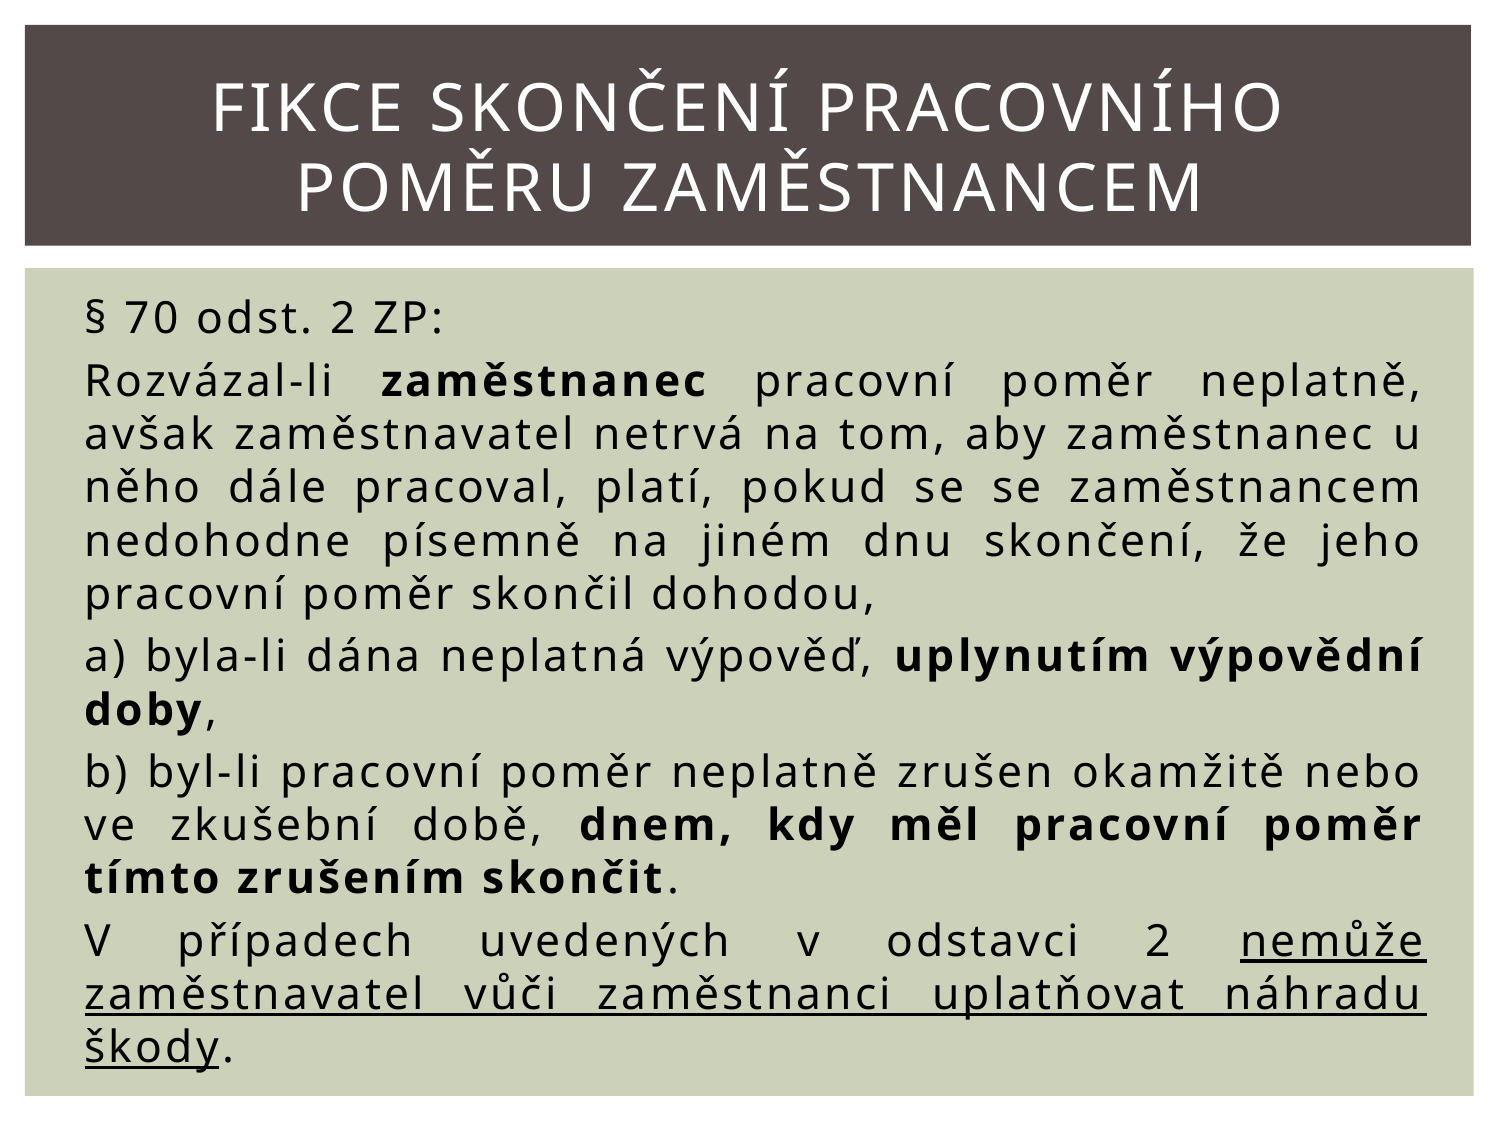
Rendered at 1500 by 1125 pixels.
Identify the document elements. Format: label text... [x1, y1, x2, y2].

list § 70 odst. 2 ZP: Rozvázal-li zaměstnanec pracovní poměr neplatně, avšak zaměstnavatel netrvá na tom, aby zaměstnanec u něho dále pracoval, platí, pokud se se zaměstnancem nedohodne písemně na jiném dnu skončení, že jeho pracovní poměr skončil dohodou, a) byla-li dána neplatná výpověď, uplynutím výpovědní doby, b) byl-li pracovní poměr neplatně zrušen okamžitě nebo ve zkušební době, dnem, kdy měl pracovní poměr tímto zrušením skončit. V případech uvedených v odstavci 2 nemůže zaměstnavatel vůči zaměstnanci uplatňovat náhradu škody. [62, 281, 1442, 1083]
title FIKCE Skončení pracovního poměru zaměstnancem [62, 58, 1438, 232]
